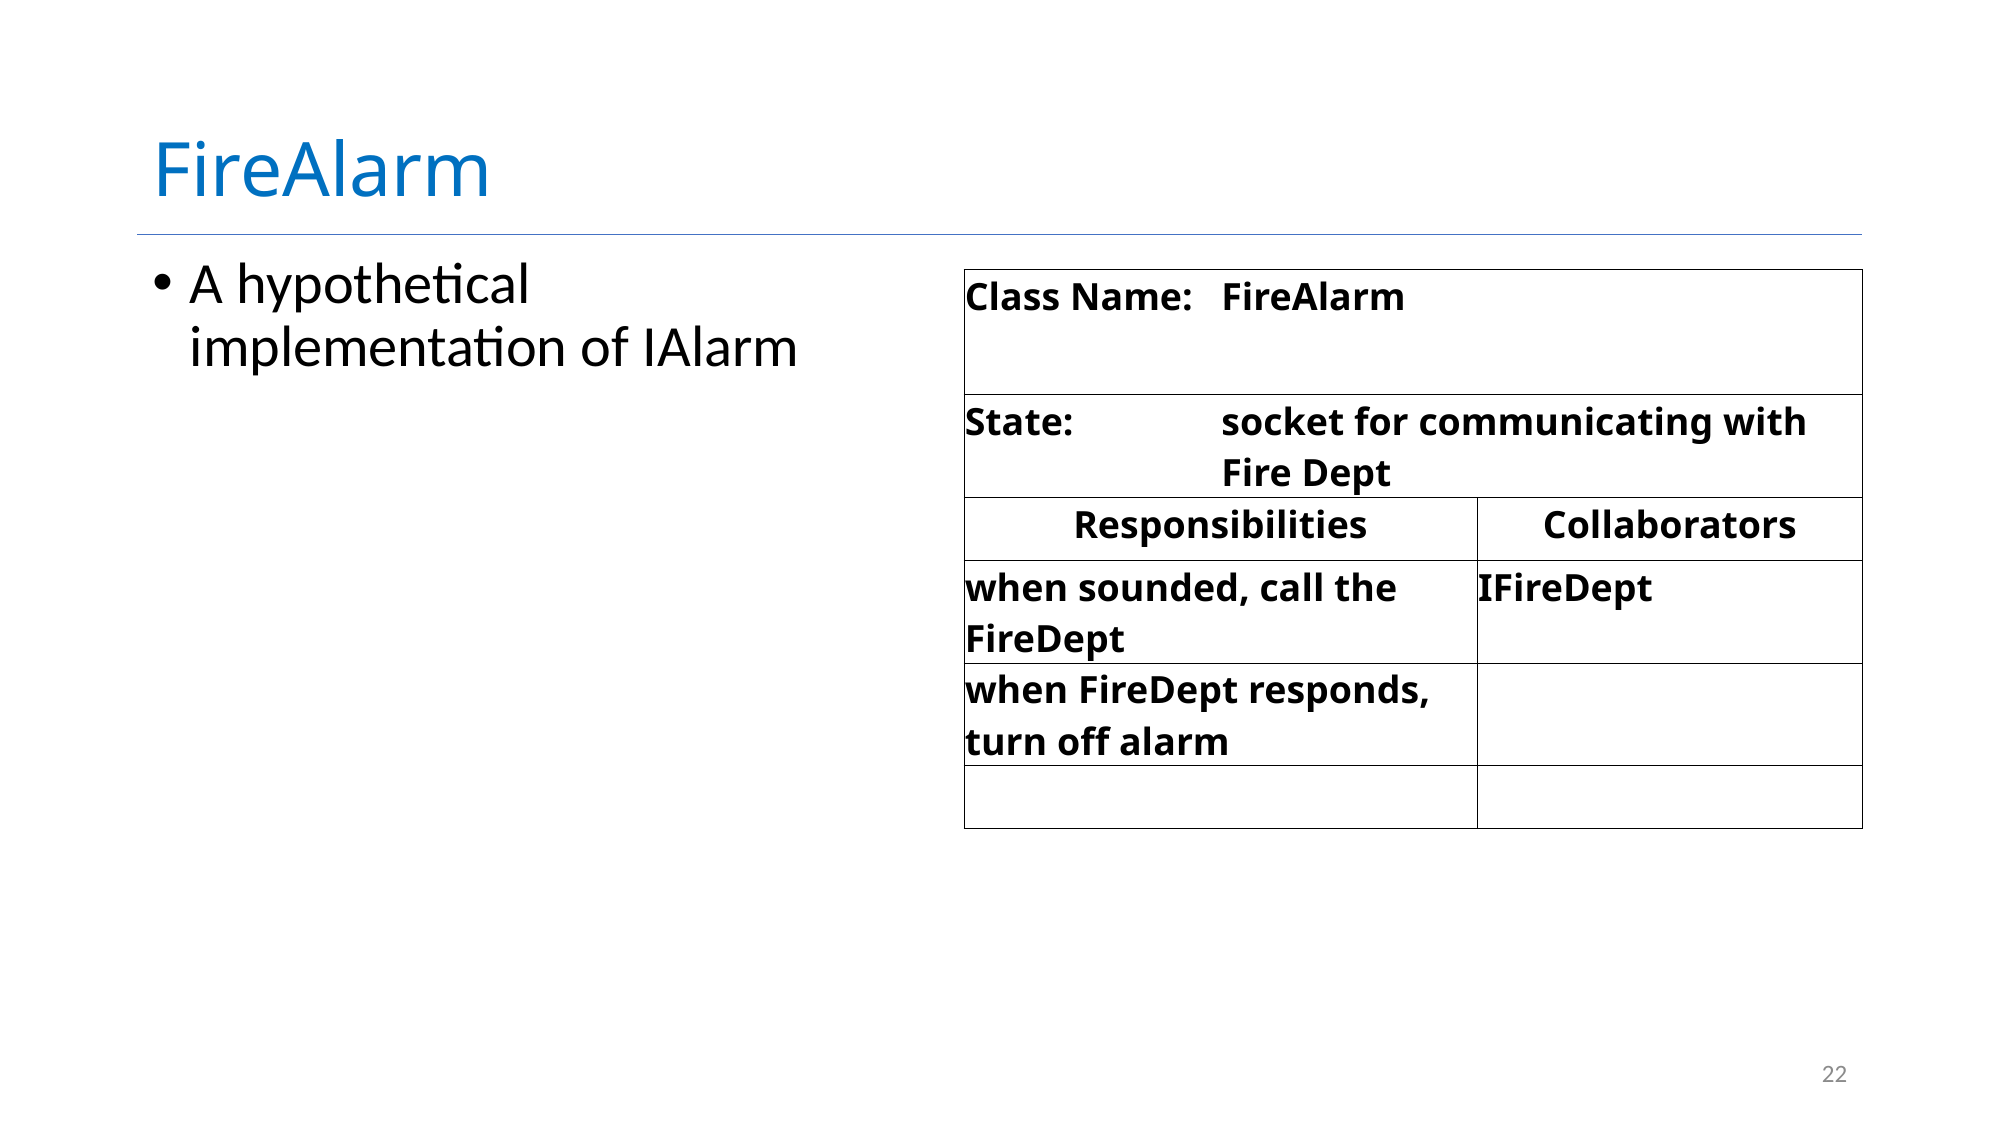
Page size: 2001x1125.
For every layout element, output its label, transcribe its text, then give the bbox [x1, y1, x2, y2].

table_cell Responsibilities [965, 498, 1477, 560]
table_cell IFireDept [1478, 561, 1862, 663]
table_cell socket for communicating with Fire Dept [1221, 395, 1862, 497]
table_cell when FireDept responds, turn off alarm [965, 664, 1477, 765]
table_header Class Name: [965, 270, 1221, 394]
table_cell Collaborators [1478, 498, 1862, 560]
table_cell State: [965, 395, 1221, 497]
table_cell [1478, 664, 1862, 765]
table_cell [1478, 766, 1862, 828]
table_header FireAlarm [1221, 270, 1862, 394]
list A hypothetical implementation of IAlarm [137, 246, 912, 960]
title FireAlarm [137, 3, 1863, 221]
table_cell [965, 766, 1477, 828]
slide_number 22 [1412, 1042, 1863, 1103]
table_cell when sounded, call the FireDept [965, 561, 1477, 663]
